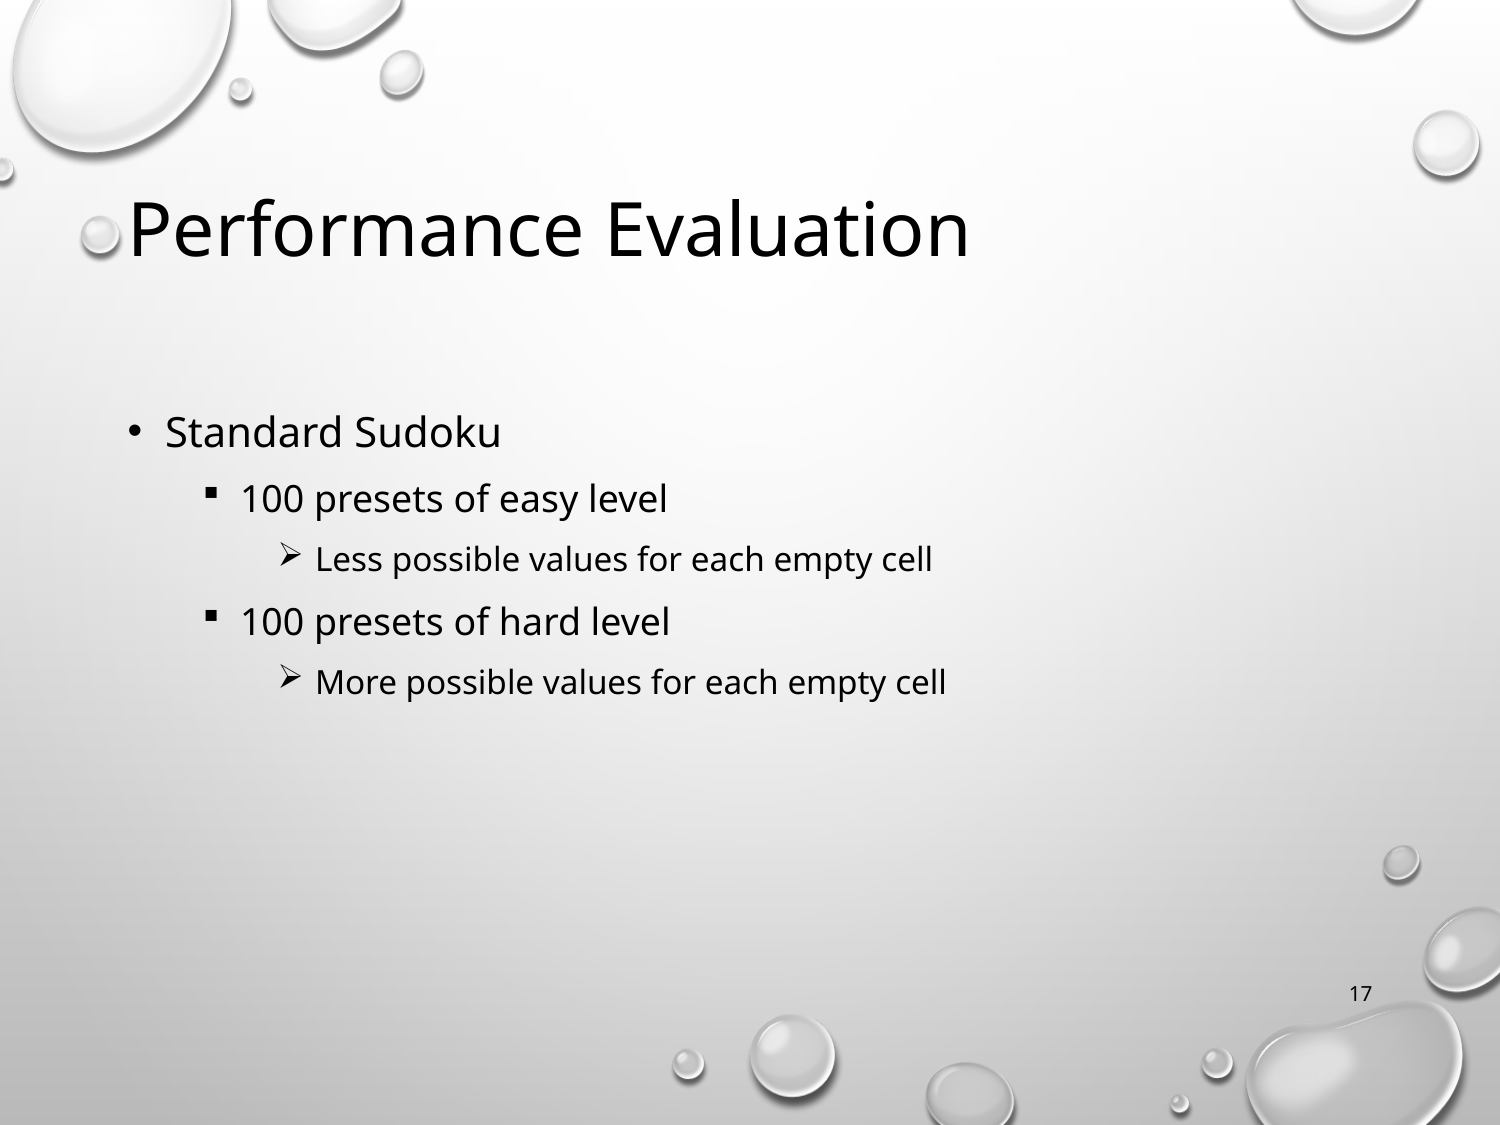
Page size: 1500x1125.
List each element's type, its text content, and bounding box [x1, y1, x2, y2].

title Performance Evaluation [112, 101, 1388, 364]
list Standard Sudoku 100 presets of easy level Less possible values for each empty cell 100 presets of hard level More possible values for each empty cell [112, 388, 1388, 950]
slide_number 17 [1293, 965, 1388, 1025]
picture [0, 0, 1500, 1125]
